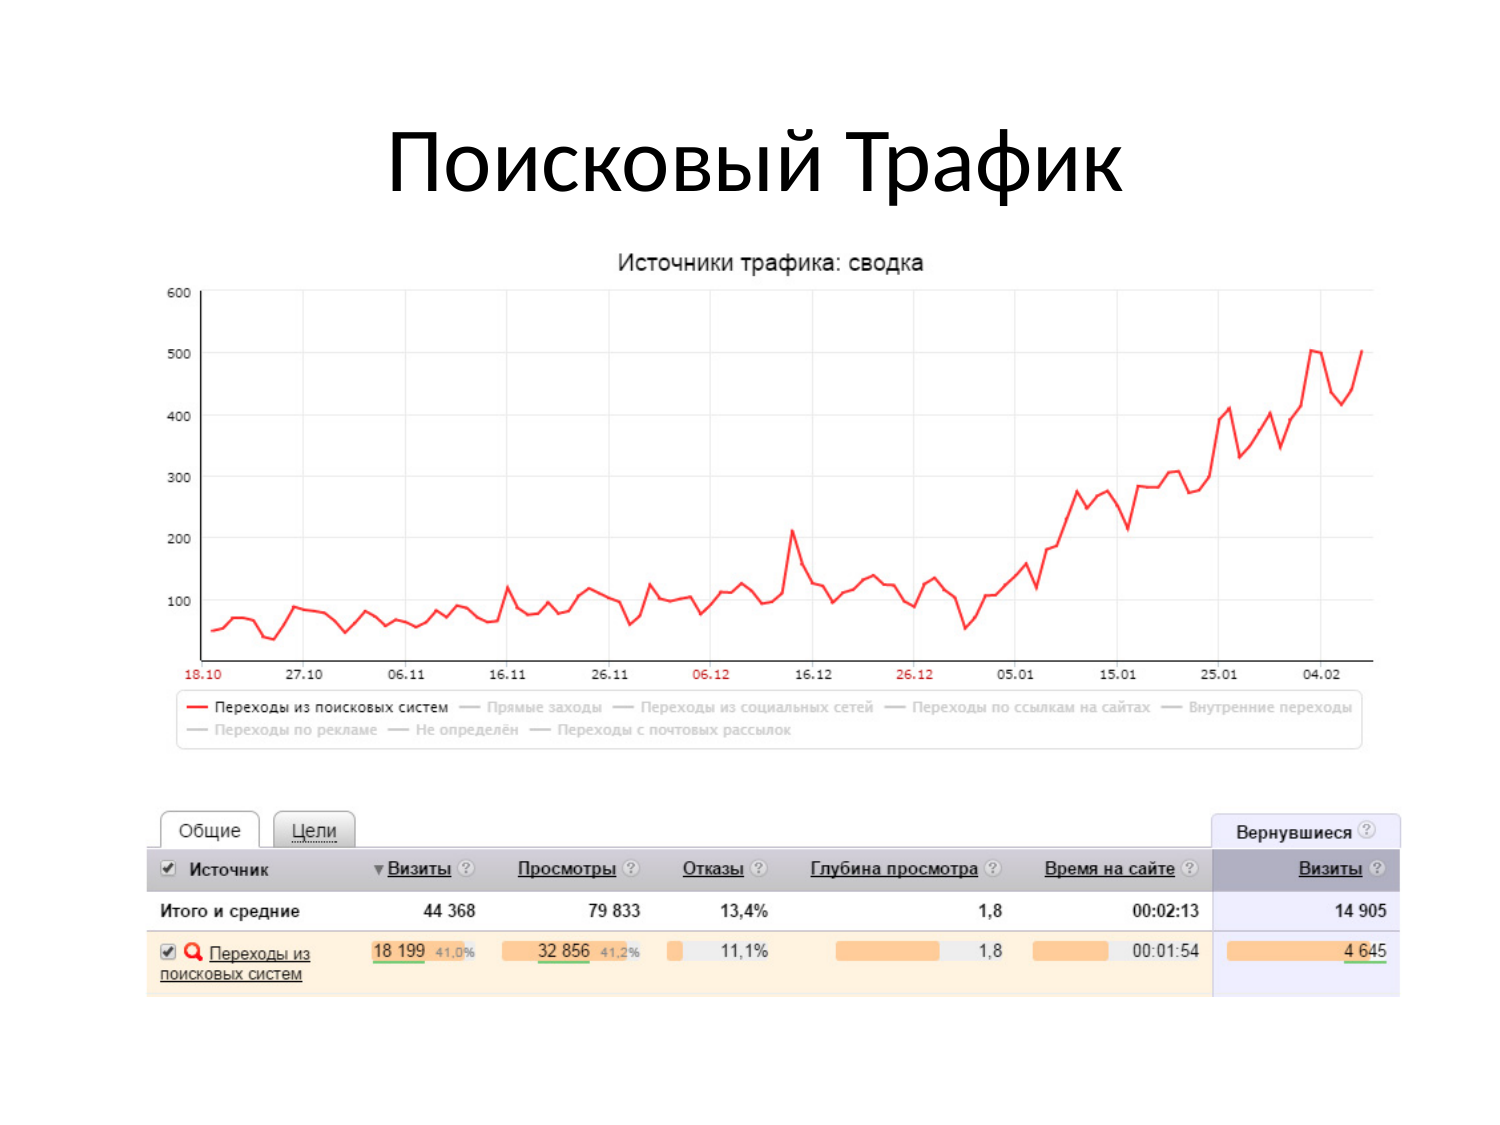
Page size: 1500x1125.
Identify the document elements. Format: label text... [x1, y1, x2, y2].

picture [135, 231, 1416, 998]
title Поисковый Трафик [76, 30, 1436, 279]
